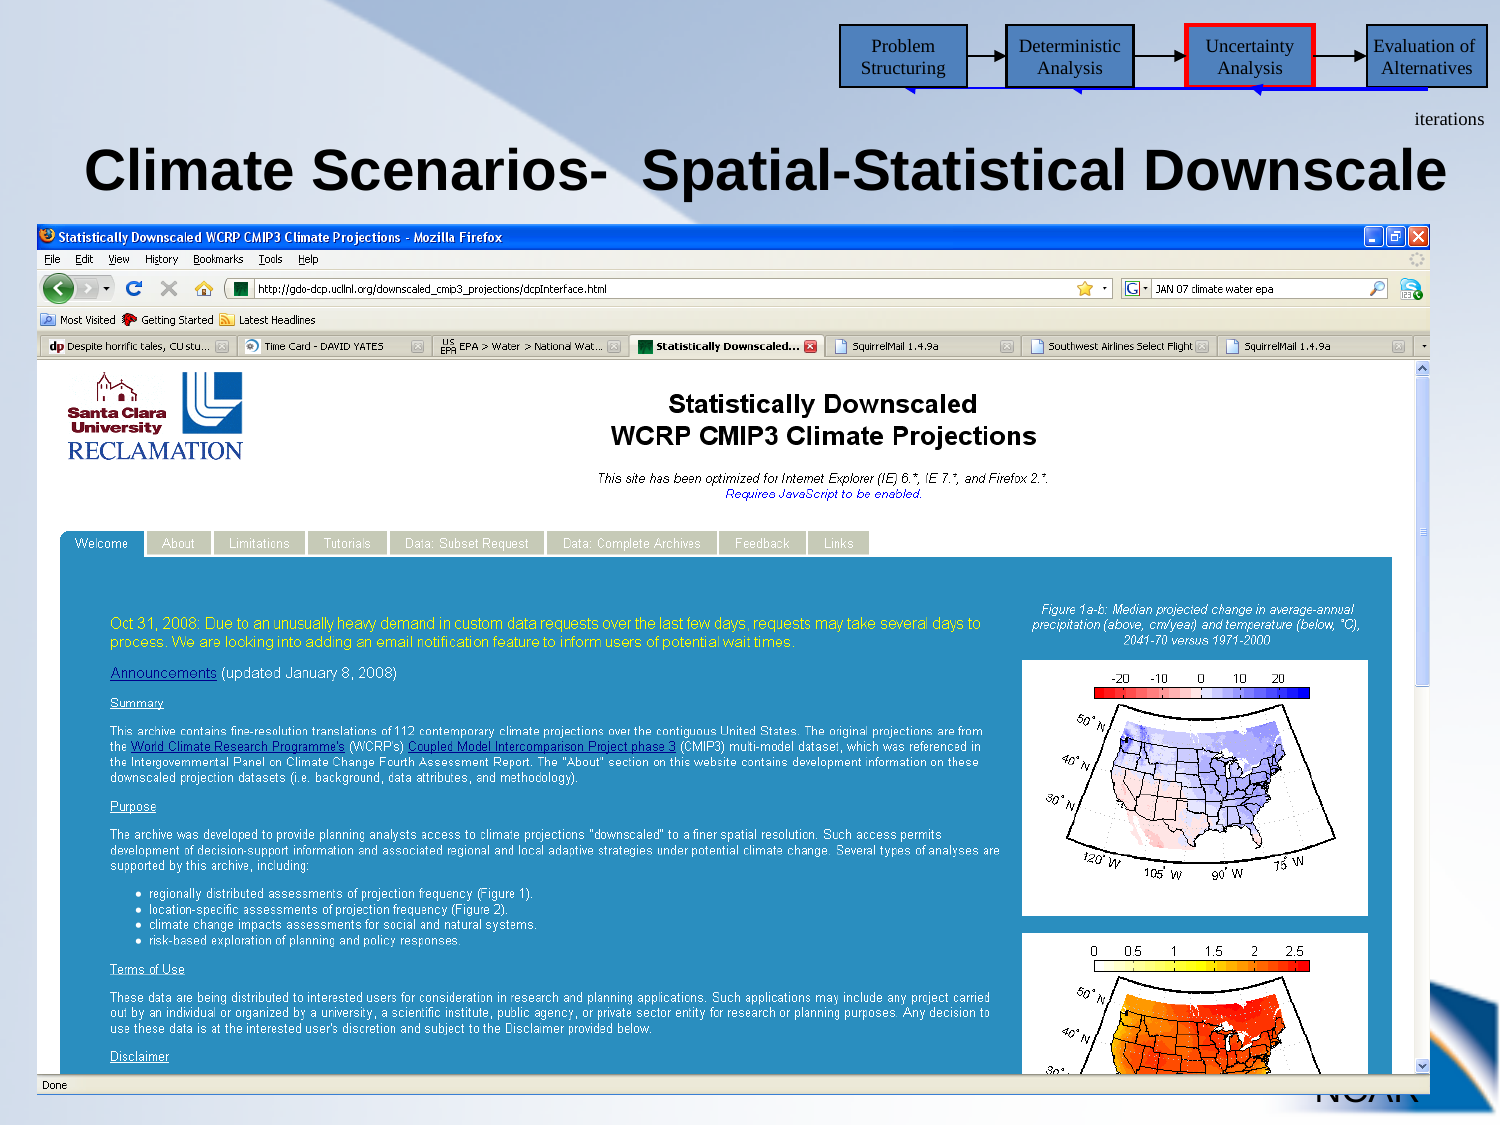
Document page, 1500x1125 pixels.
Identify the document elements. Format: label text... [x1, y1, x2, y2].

text_box Climate Scenarios- Spatial-Statistical Downscale [69, 125, 1465, 210]
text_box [839, 24, 1500, 138]
picture [0, 0, 1500, 1125]
